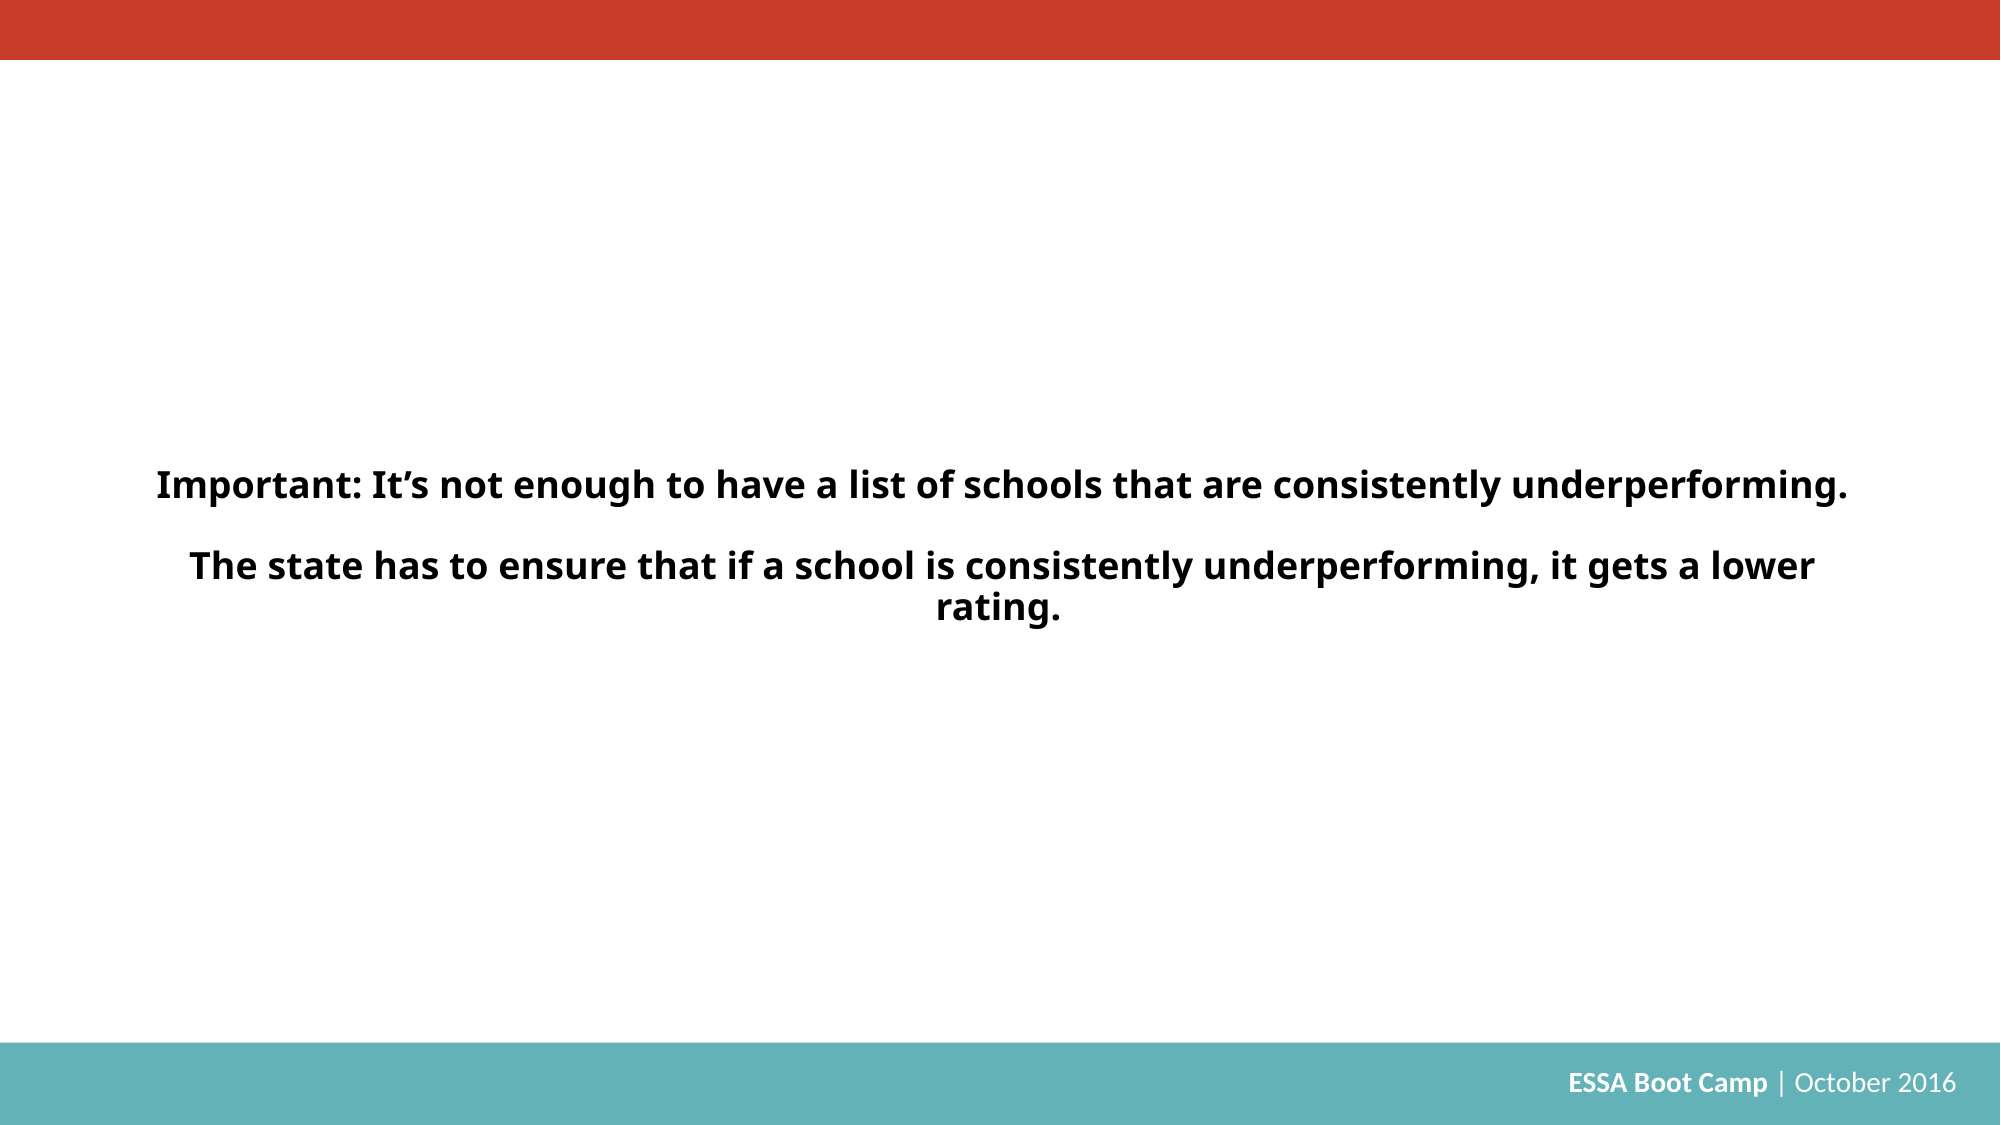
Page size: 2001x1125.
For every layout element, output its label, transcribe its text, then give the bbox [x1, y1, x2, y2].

title Important: It’s not enough to have a list of schools that are consistently underperforming. The state has to ensure that if a school is consistently underperforming, it gets a lower rating. [141, 438, 1867, 656]
